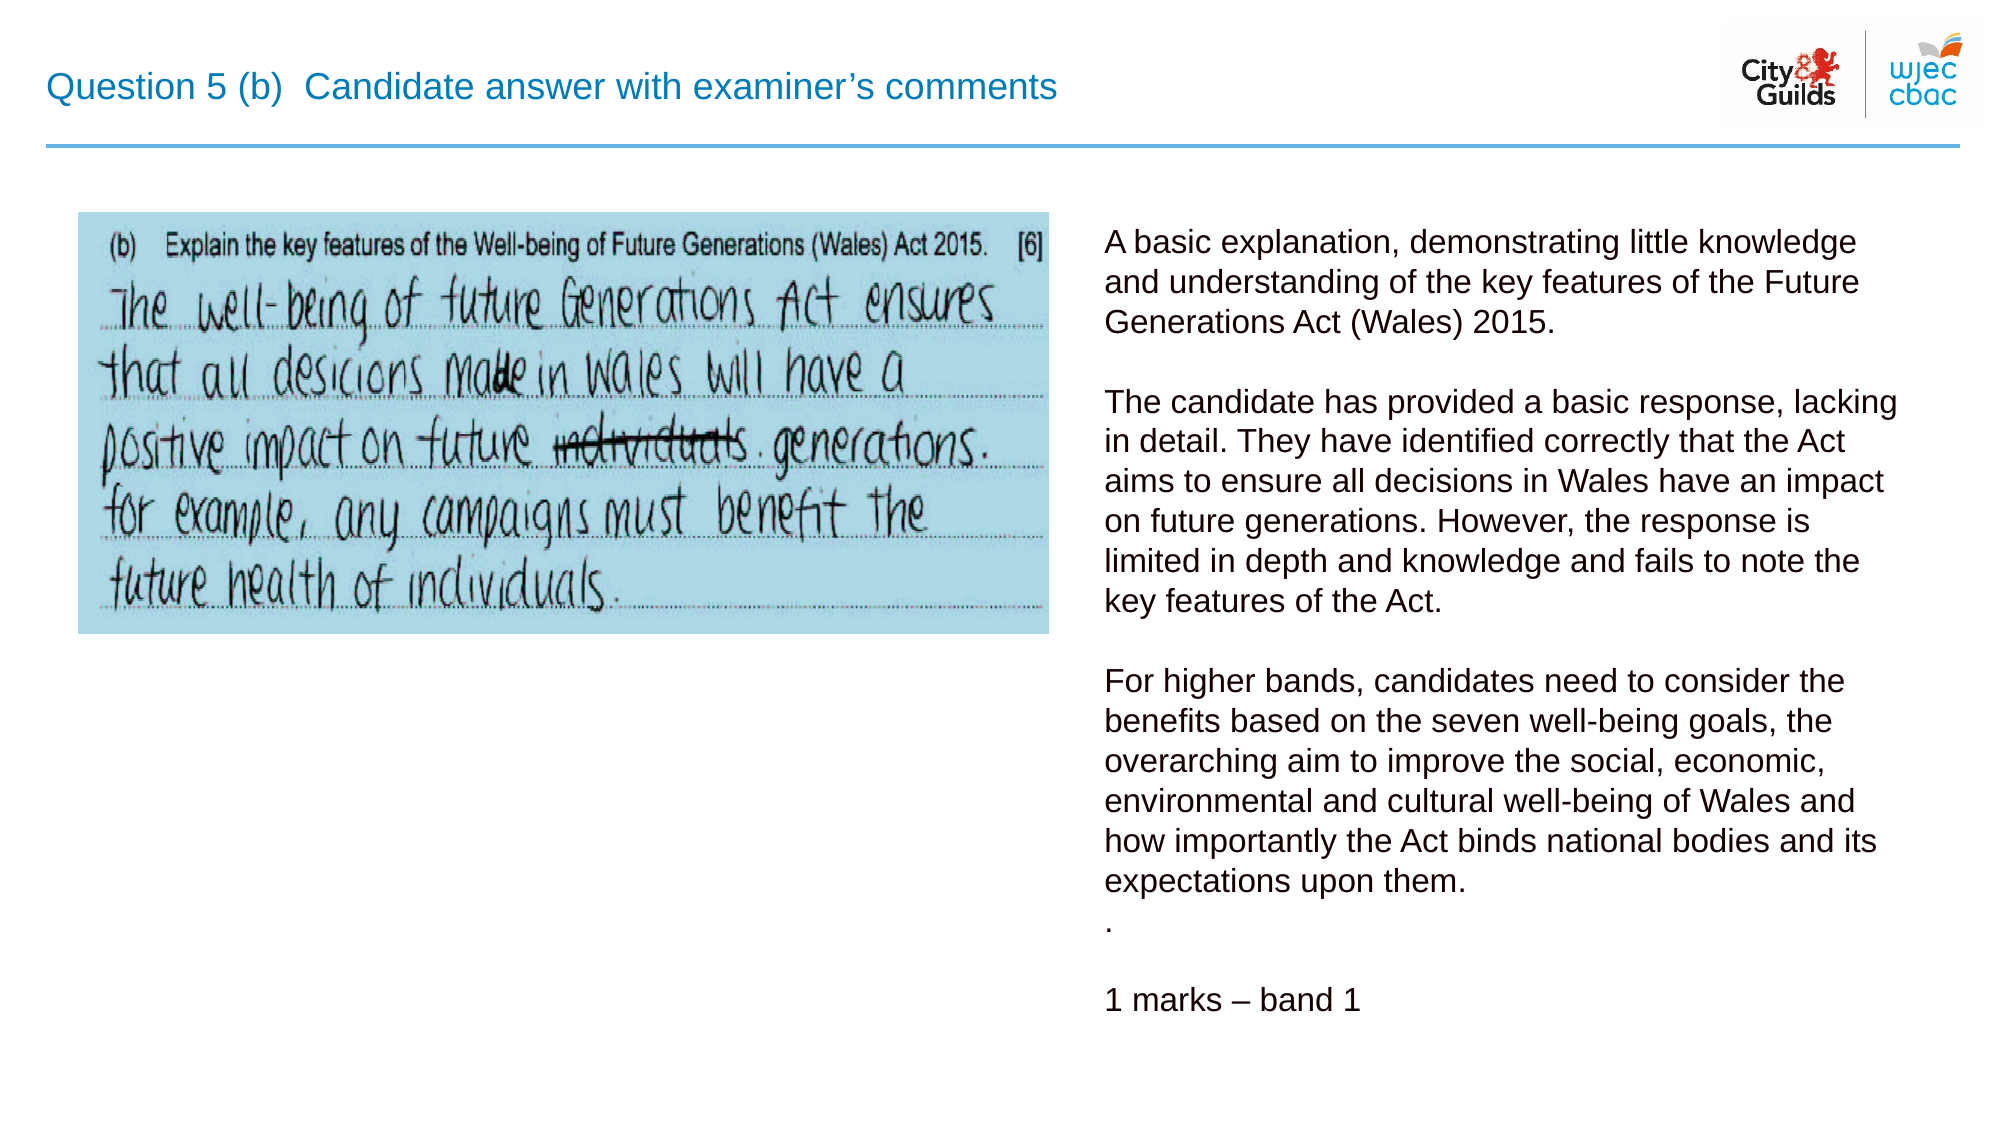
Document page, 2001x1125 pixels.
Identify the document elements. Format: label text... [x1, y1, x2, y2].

picture [1723, 18, 1984, 131]
text_box A basic explanation, demonstrating little knowledge and understanding of the key features of the Future Generations Act (Wales) 2015. The candidate has provided a basic response, lacking in detail. They have identified correctly that the Act aims to ensure all decisions in Wales have an impact on future generations. However, the response is limited in depth and knowledge and fails to note the key features of the Act. For higher bands, candidates need to consider the benefits based on the seven well-being goals, the overarching aim to improve the social, economic, environmental and cultural well-being of Wales and how importantly the Act binds national bodies and its expectations upon them. . 1 marks – band 1 [1089, 212, 1918, 1026]
title Question 5 (b) Candidate answer with examiner’s comments [46, 34, 1724, 108]
picture [78, 212, 1050, 634]
